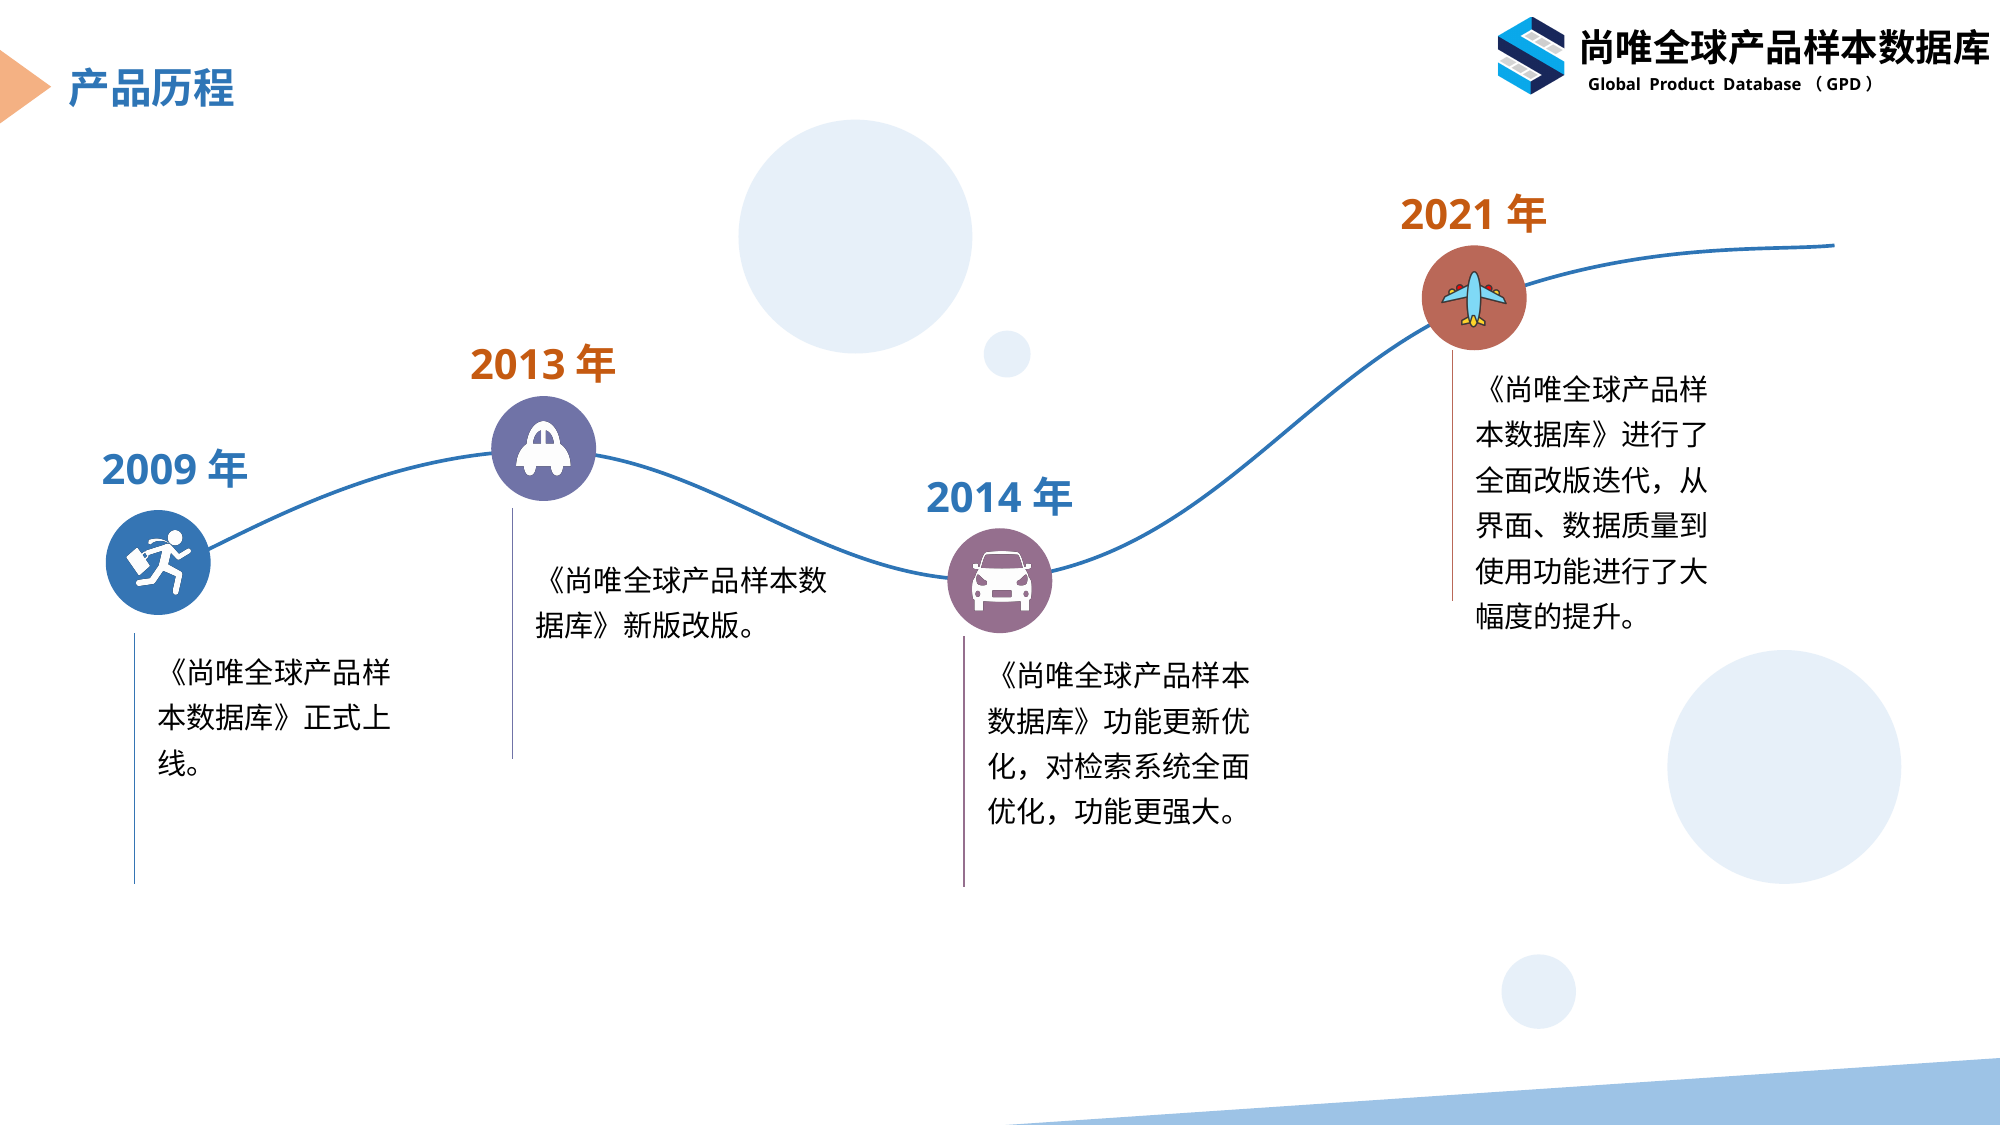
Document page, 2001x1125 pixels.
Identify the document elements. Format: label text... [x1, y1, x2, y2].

text_box 2009年 [73, 435, 278, 501]
picture [1476, 16, 1585, 103]
text_box [990, 1056, 2000, 1125]
text_box 尚唯全球产品样本数据库 Global Product Database（GPD） [1585, 17, 2000, 102]
text_box 《尚唯全球产品样本数据库》新版改版。 [520, 544, 850, 650]
text_box [982, 329, 1032, 379]
text_box [737, 118, 974, 355]
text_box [105, 510, 211, 615]
text_box [1500, 953, 1578, 1030]
text_box 2013年 [441, 330, 646, 396]
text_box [0, 49, 481, 125]
text_box [1666, 648, 1903, 885]
text_box 2014年 [898, 462, 1102, 528]
text_box 2021年 [1372, 179, 1577, 245]
text_box 《尚唯全球产品样本数据库》正式上线。 [142, 636, 426, 788]
text_box [596, 325, 1421, 579]
text_box 《尚唯全球产品样本数据库》功能更新优化，对检索系统全面优化，功能更强大。 [972, 639, 1273, 836]
text_box [211, 452, 517, 561]
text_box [1421, 245, 1527, 351]
text_box 《尚唯全球产品样本数据库》进行了全面改版迭代，从界面、数据质量到使用功能进行了大幅度的提升。 [1460, 353, 1730, 641]
text_box [1527, 244, 1835, 306]
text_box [491, 396, 596, 501]
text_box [947, 528, 1053, 633]
